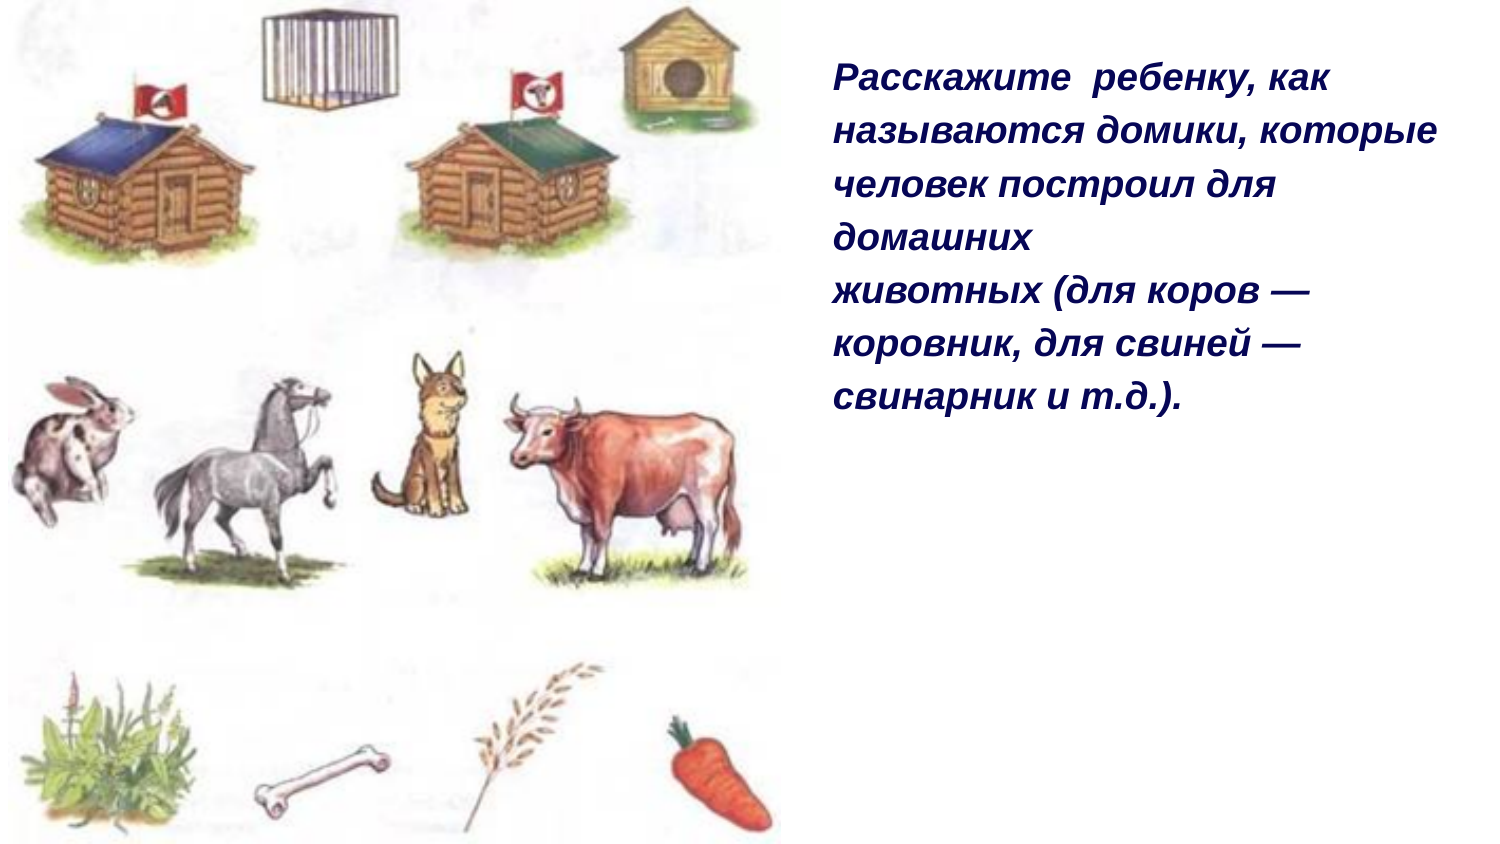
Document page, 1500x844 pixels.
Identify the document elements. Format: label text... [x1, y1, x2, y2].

text_box Расскажите ребенку, как называются домики, которые человек построил для домашних животных (для коров — коровник, для свиней — свинарник и т.д.). [817, 30, 1475, 468]
picture [8, 0, 781, 844]
